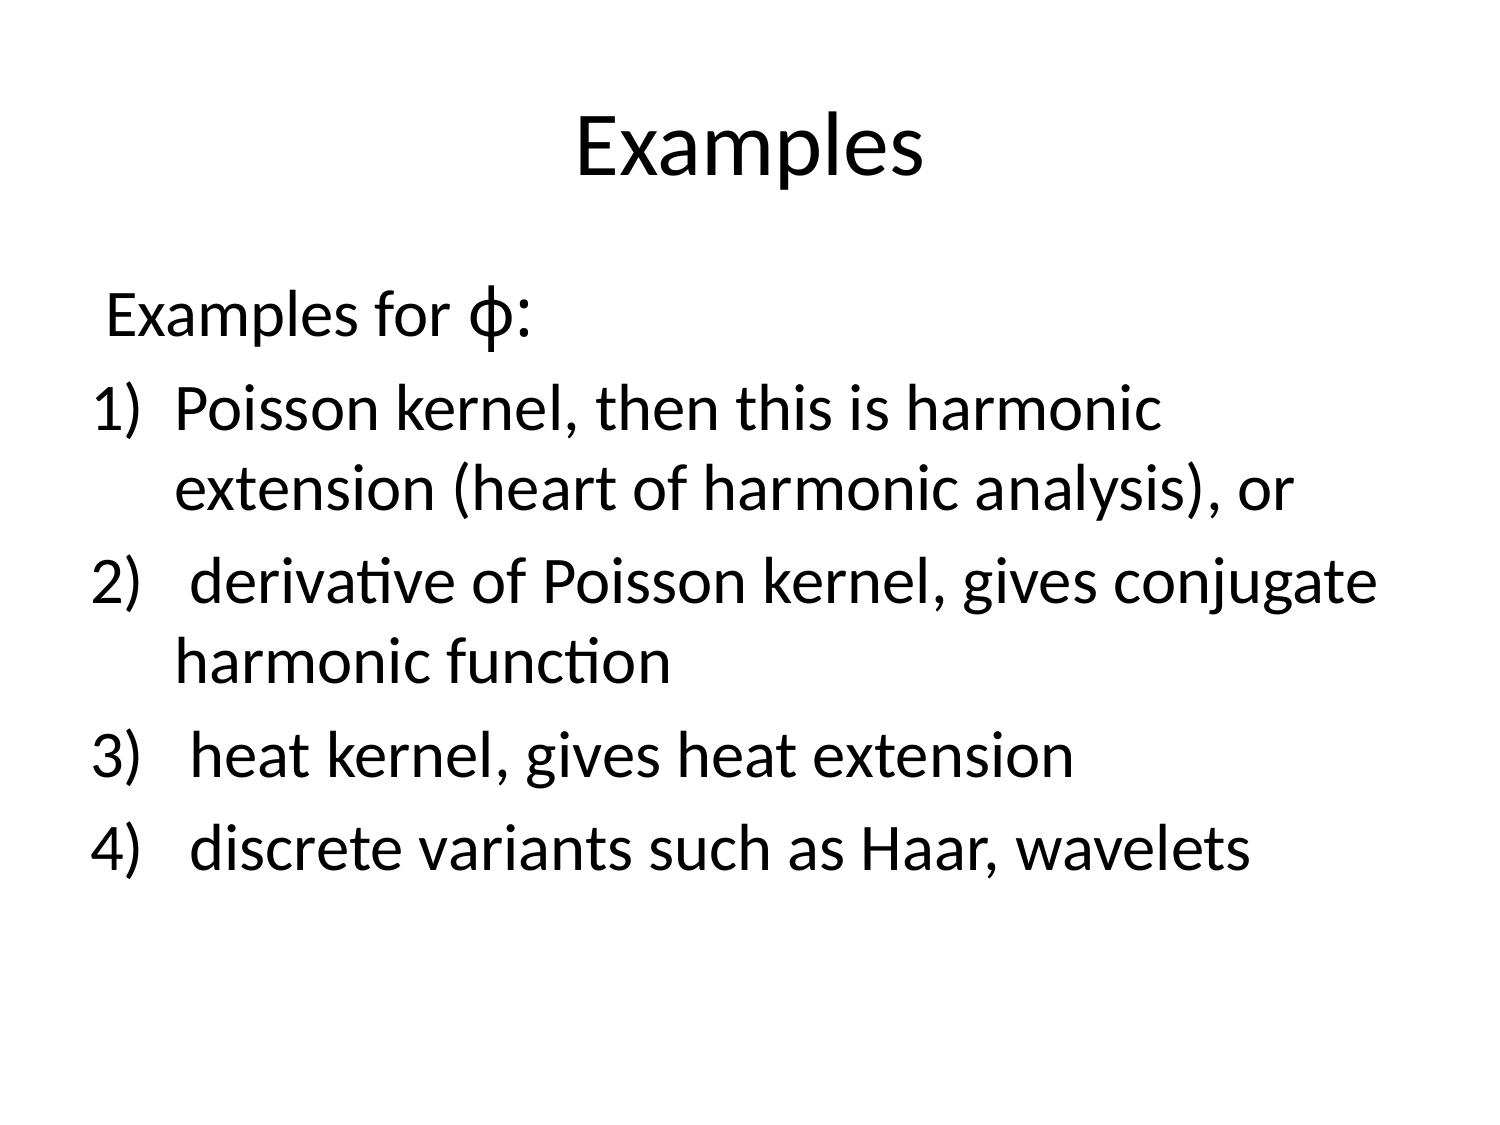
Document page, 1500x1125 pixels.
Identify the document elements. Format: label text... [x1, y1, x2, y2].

list Examples for ϕ: Poisson kernel, then this is harmonic extension (heart of harmonic analysis), or derivative of Poisson kernel, gives conjugate harmonic function heat kernel, gives heat extension discrete variants such as Haar, wavelets [75, 262, 1425, 1005]
title Examples [75, 45, 1425, 233]
